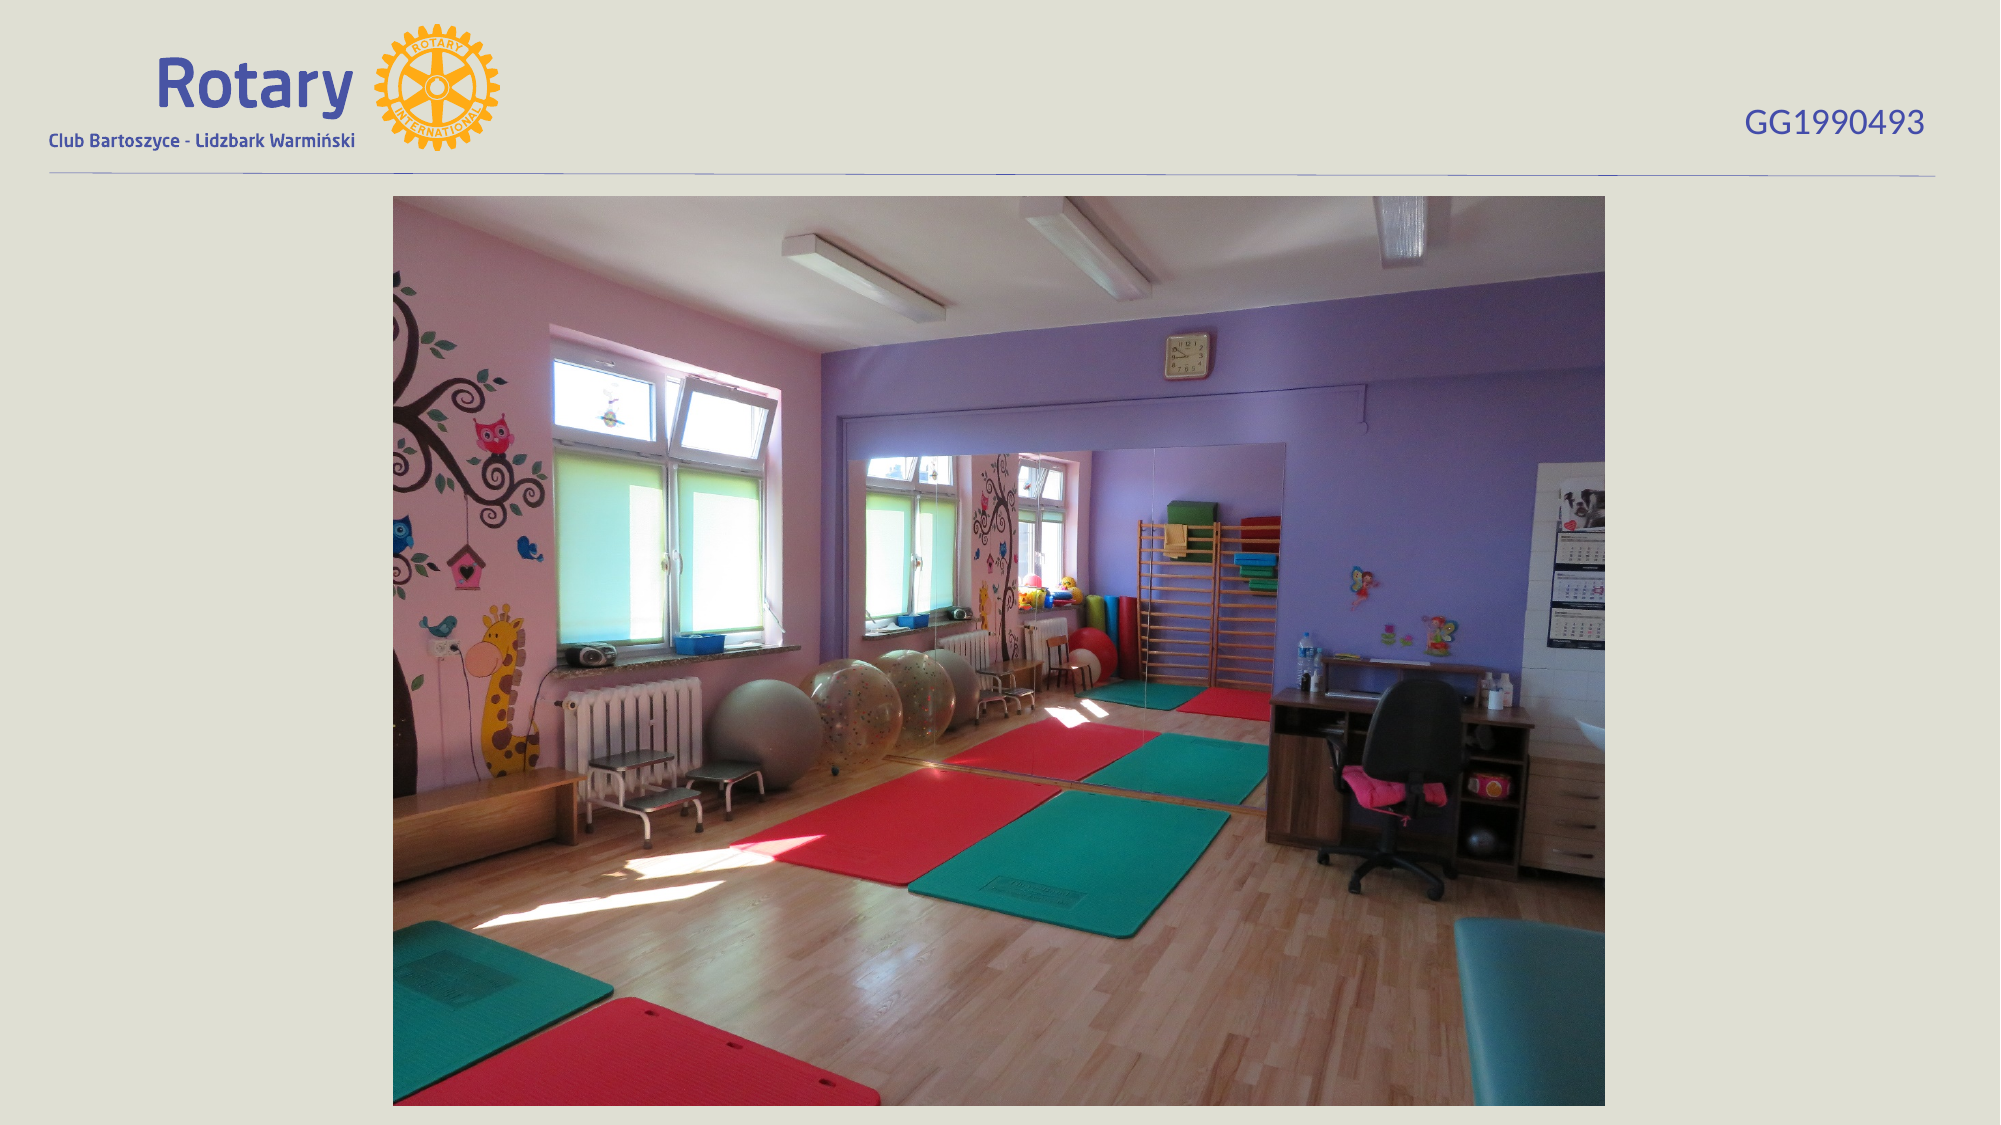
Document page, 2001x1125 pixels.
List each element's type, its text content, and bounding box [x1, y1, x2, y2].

picture [393, 196, 1605, 1106]
picture [49, 24, 500, 152]
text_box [49, 172, 1936, 177]
text_box GG1990493 [1717, 94, 1953, 162]
